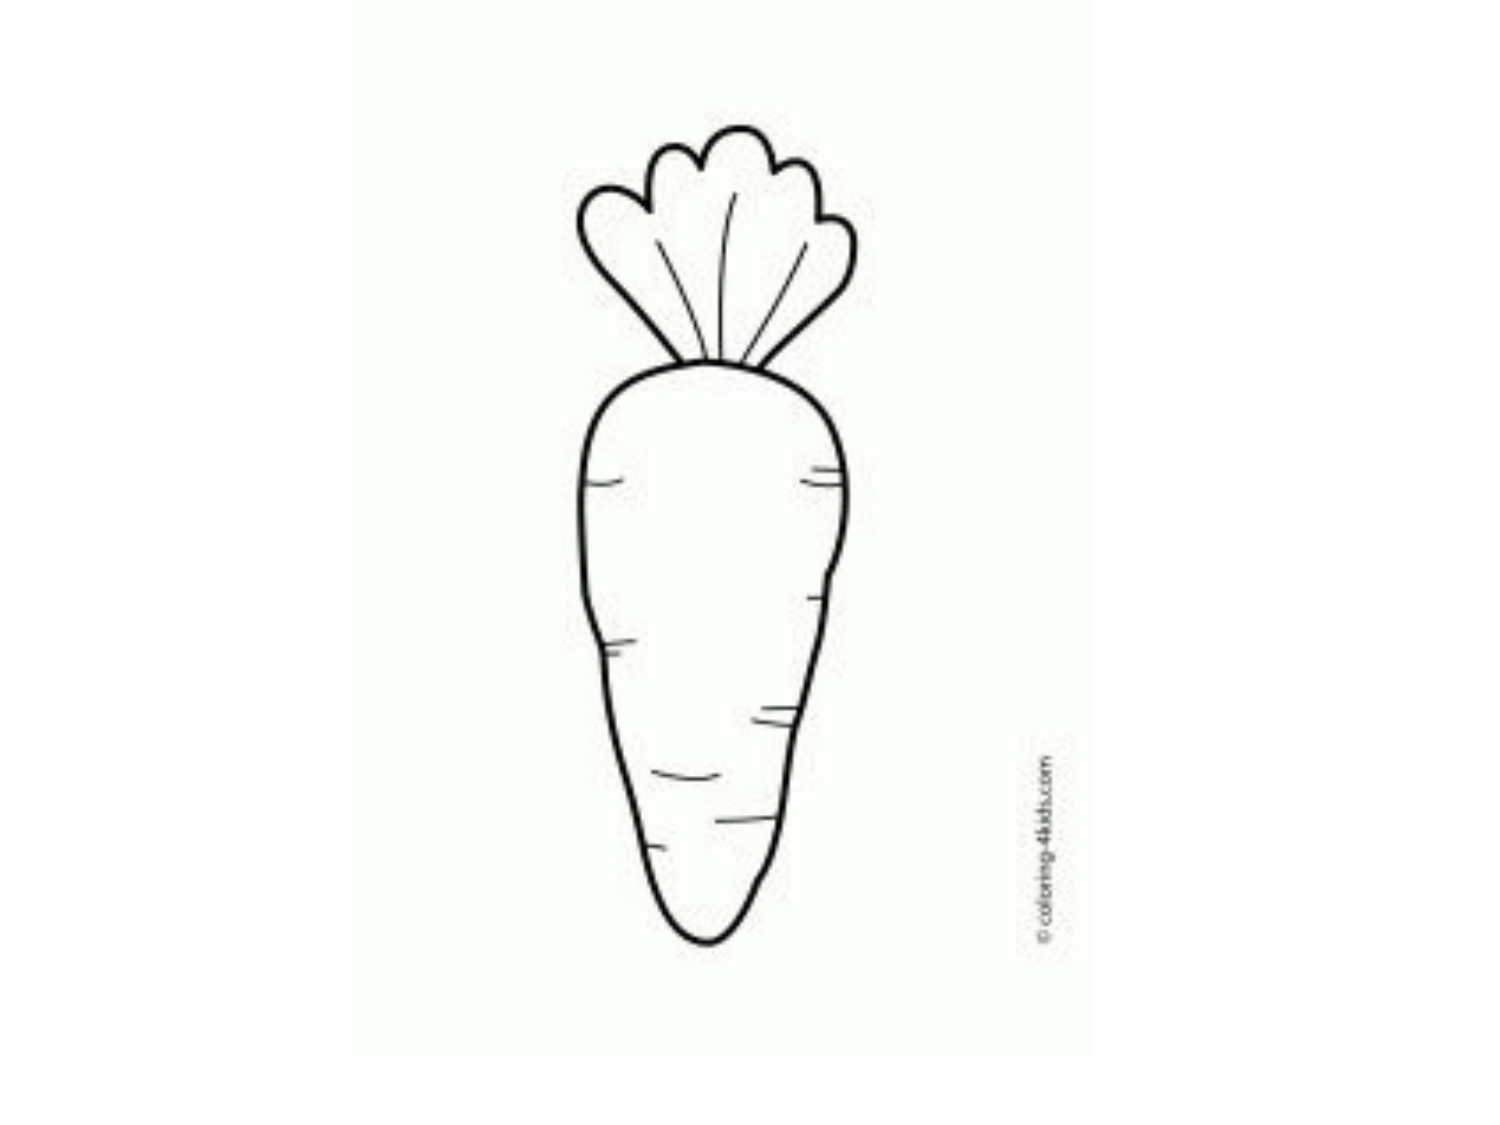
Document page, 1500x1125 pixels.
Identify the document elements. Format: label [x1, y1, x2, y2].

picture [337, 0, 1092, 1062]
